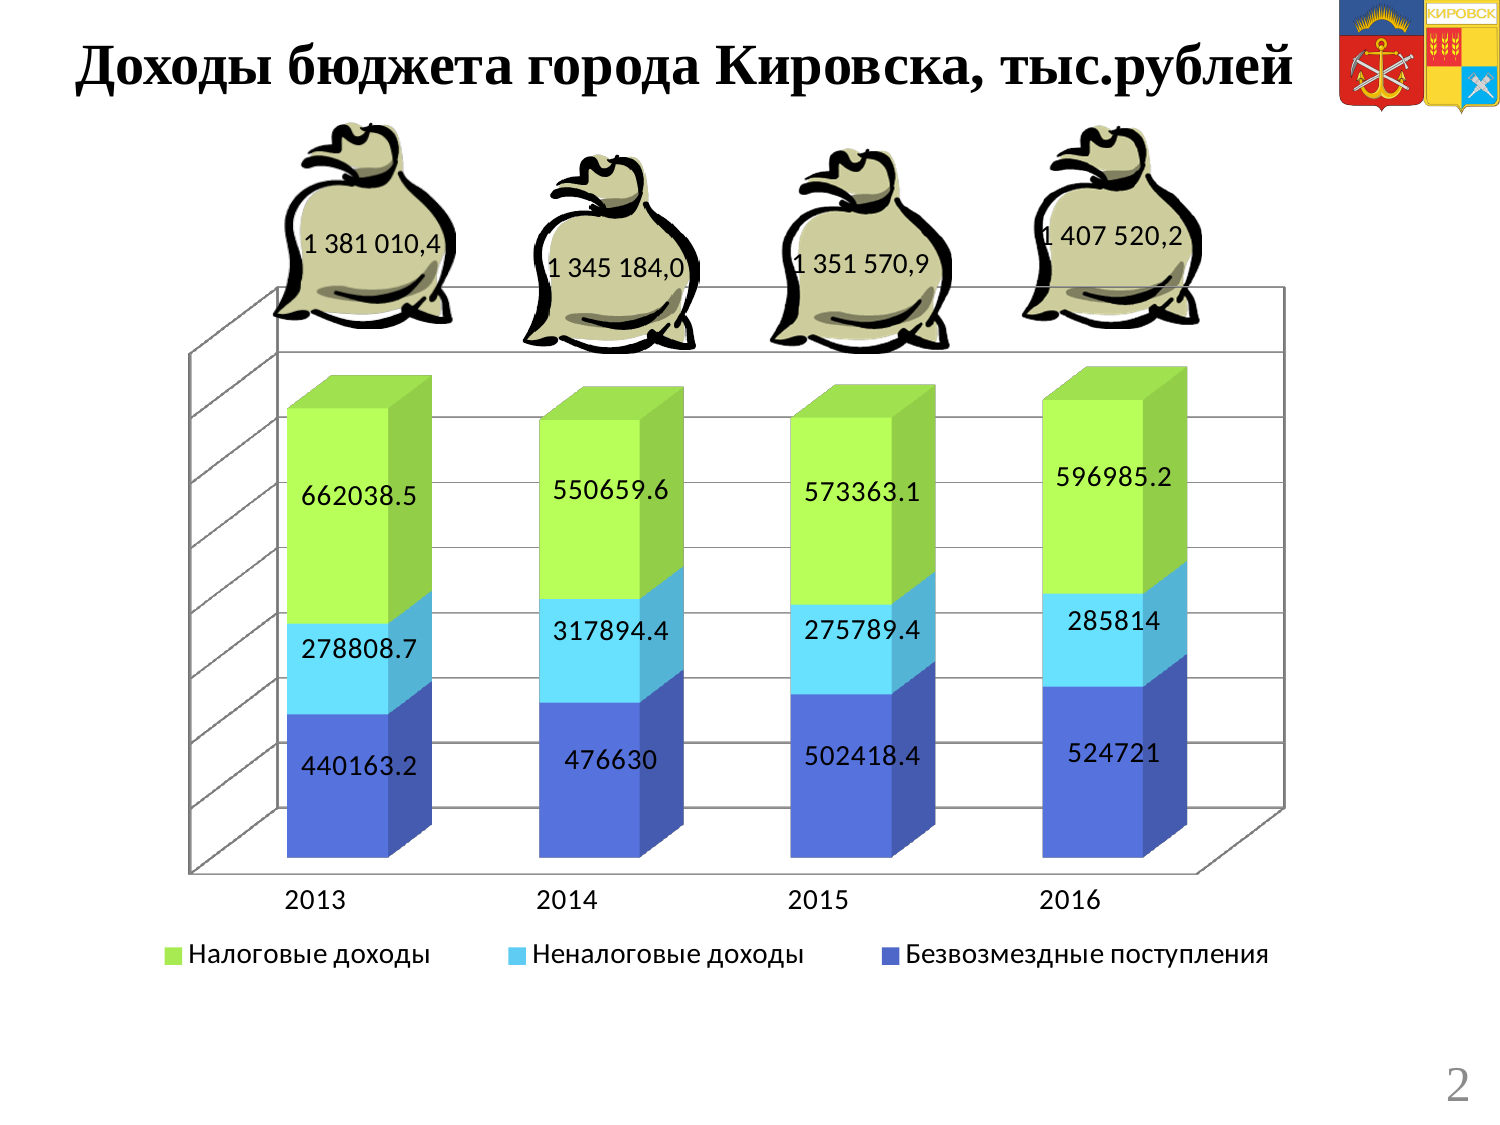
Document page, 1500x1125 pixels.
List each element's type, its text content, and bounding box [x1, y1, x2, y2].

slide_number 2 [1299, 1051, 1486, 1112]
picture [521, 154, 700, 355]
picture [1020, 124, 1202, 160]
title Доходы бюджета города Кировска, тыс.рублей [29, 19, 1341, 134]
picture [271, 122, 456, 329]
chart [32, 160, 1462, 1036]
picture [769, 148, 952, 355]
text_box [1313, 0, 1500, 123]
